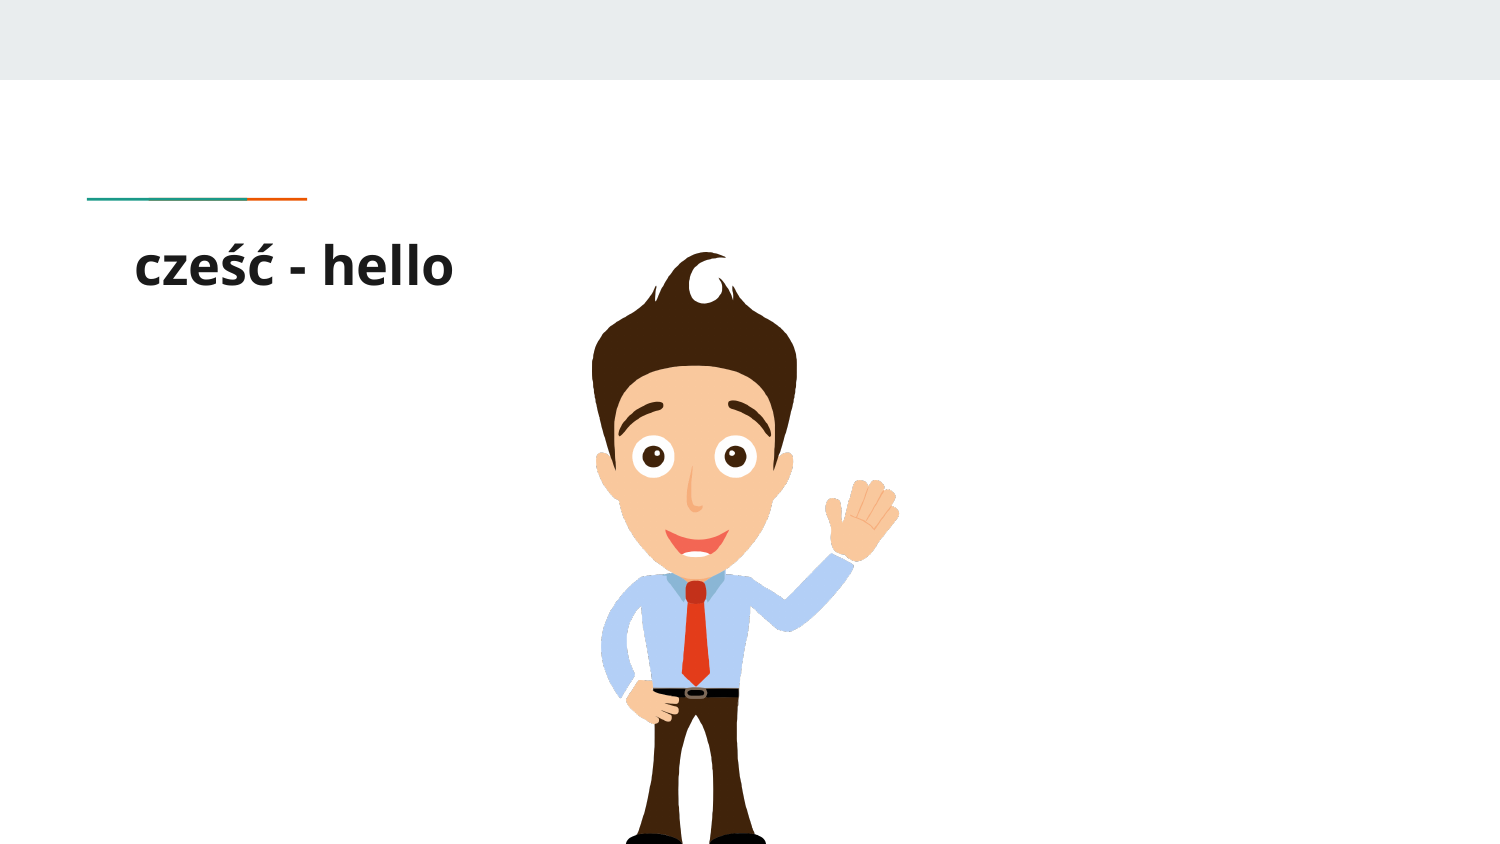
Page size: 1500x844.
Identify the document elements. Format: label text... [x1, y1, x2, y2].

picture [591, 251, 909, 844]
title cześć - hello [119, 216, 1381, 305]
